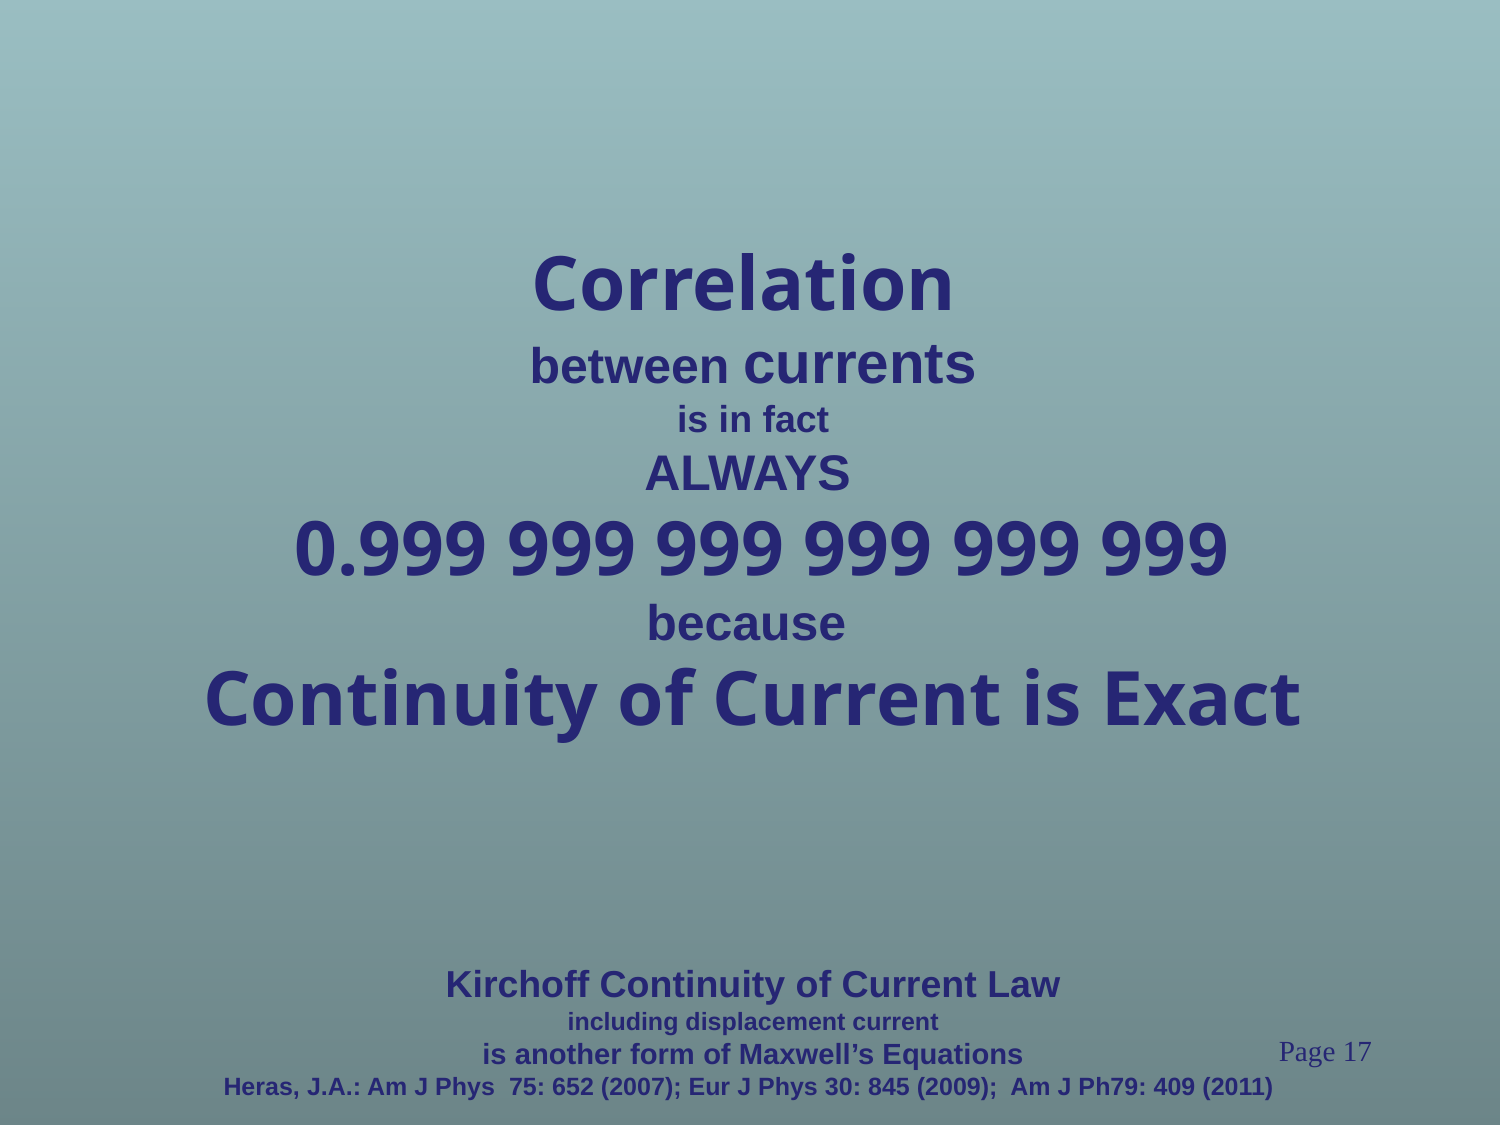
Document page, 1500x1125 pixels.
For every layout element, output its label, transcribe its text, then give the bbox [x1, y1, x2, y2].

text_box Correlation between currents is in fact ALWAYS 0.999 999 999 999 999 999 because Continuity of Current is Exact Kirchoff Continuity of Current Law including displacement current is another form of Maxwell’s Equations Heras, J.A.: Am J Phys 75: 652 (2007); Eur J Phys 30: 845 (2009); Am J Ph79: 409 (2011) [27, 227, 1479, 1108]
